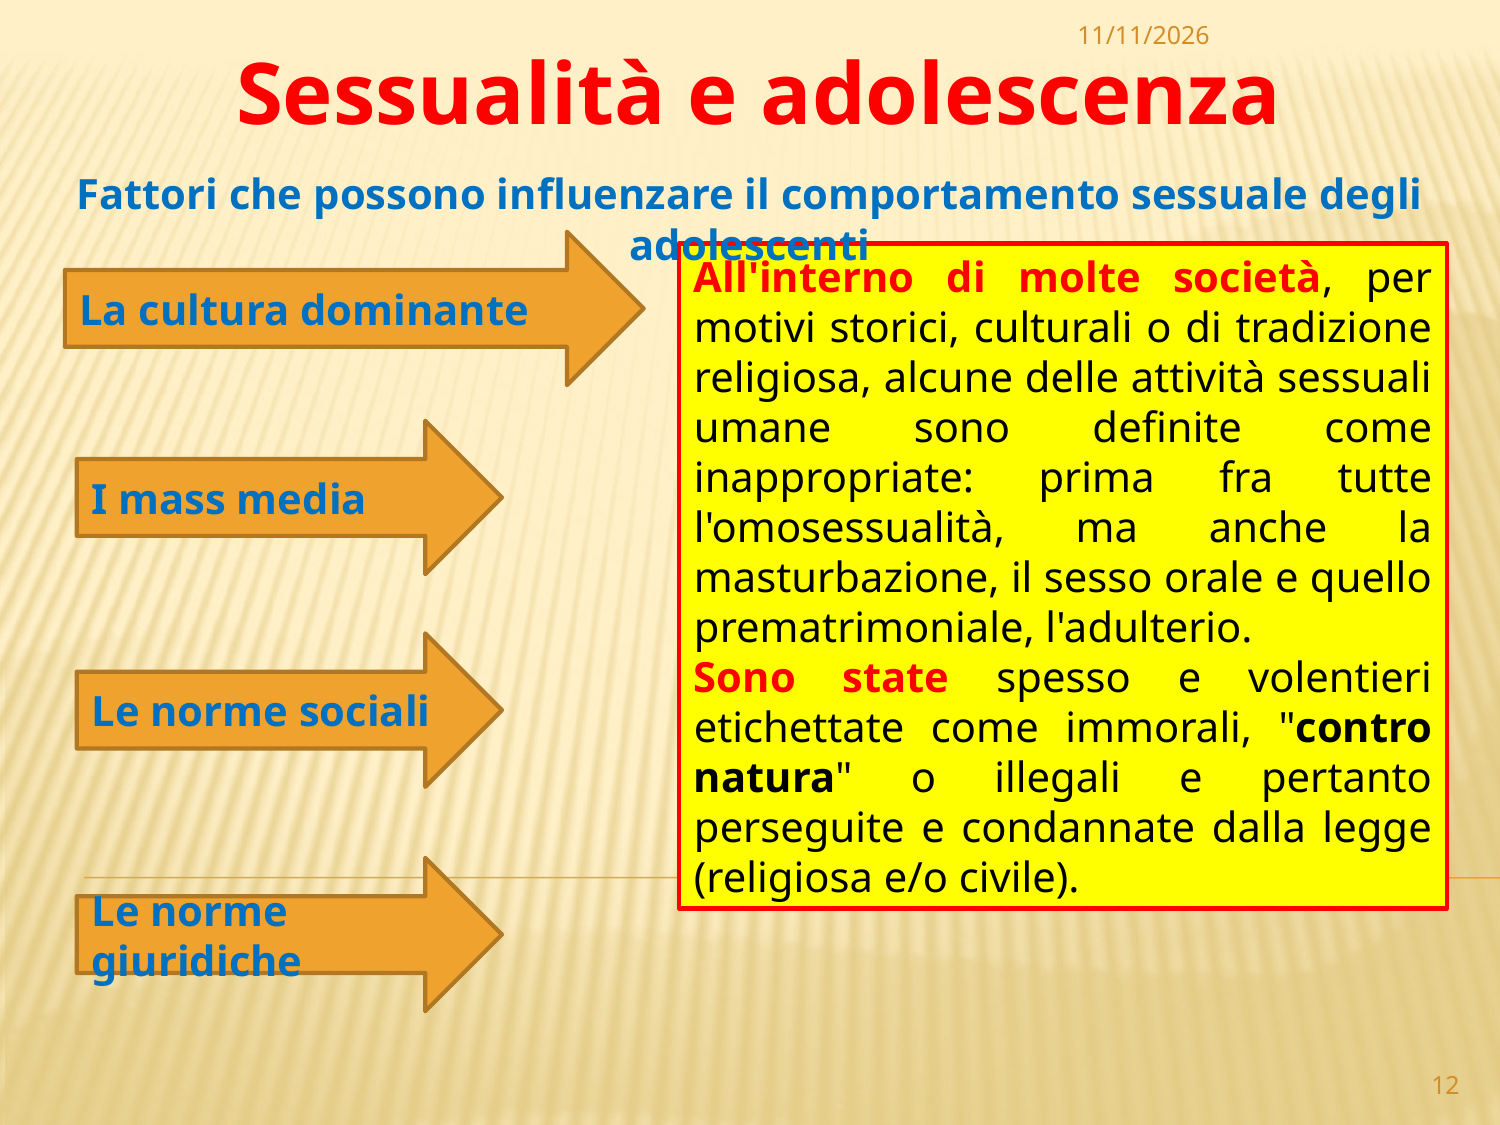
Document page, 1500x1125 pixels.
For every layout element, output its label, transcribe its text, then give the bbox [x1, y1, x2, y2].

text_box Fattori che possono influenzare il comportamento sessuale degli adolescenti [0, 160, 1500, 276]
slide_number 12 [1350, 1061, 1475, 1103]
text_box I mass media [74, 418, 505, 577]
text_box Sessualità e adolescenza [64, 30, 1453, 149]
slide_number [1062, 12, 1475, 60]
text_box All'interno di molte società, per motivi storici, culturali o di tradizione religiosa, alcune delle attività sessuali umane sono definite come inappropriate: prima fra tutte l'omosessualità, ma anche la masturbazione, il sesso orale e quello prematrimoniale, l'adulterio. Sono state spesso e volentieri etichettate come immorali, "contro natura" o illegali e pertanto perseguite e condannate dalla legge (religiosa e/o civile). [679, 276, 1447, 909]
text_box Le norme sociali [74, 631, 505, 789]
text_box Le norme giuridiche [74, 855, 505, 1014]
text_box La cultura dominante [62, 229, 646, 388]
